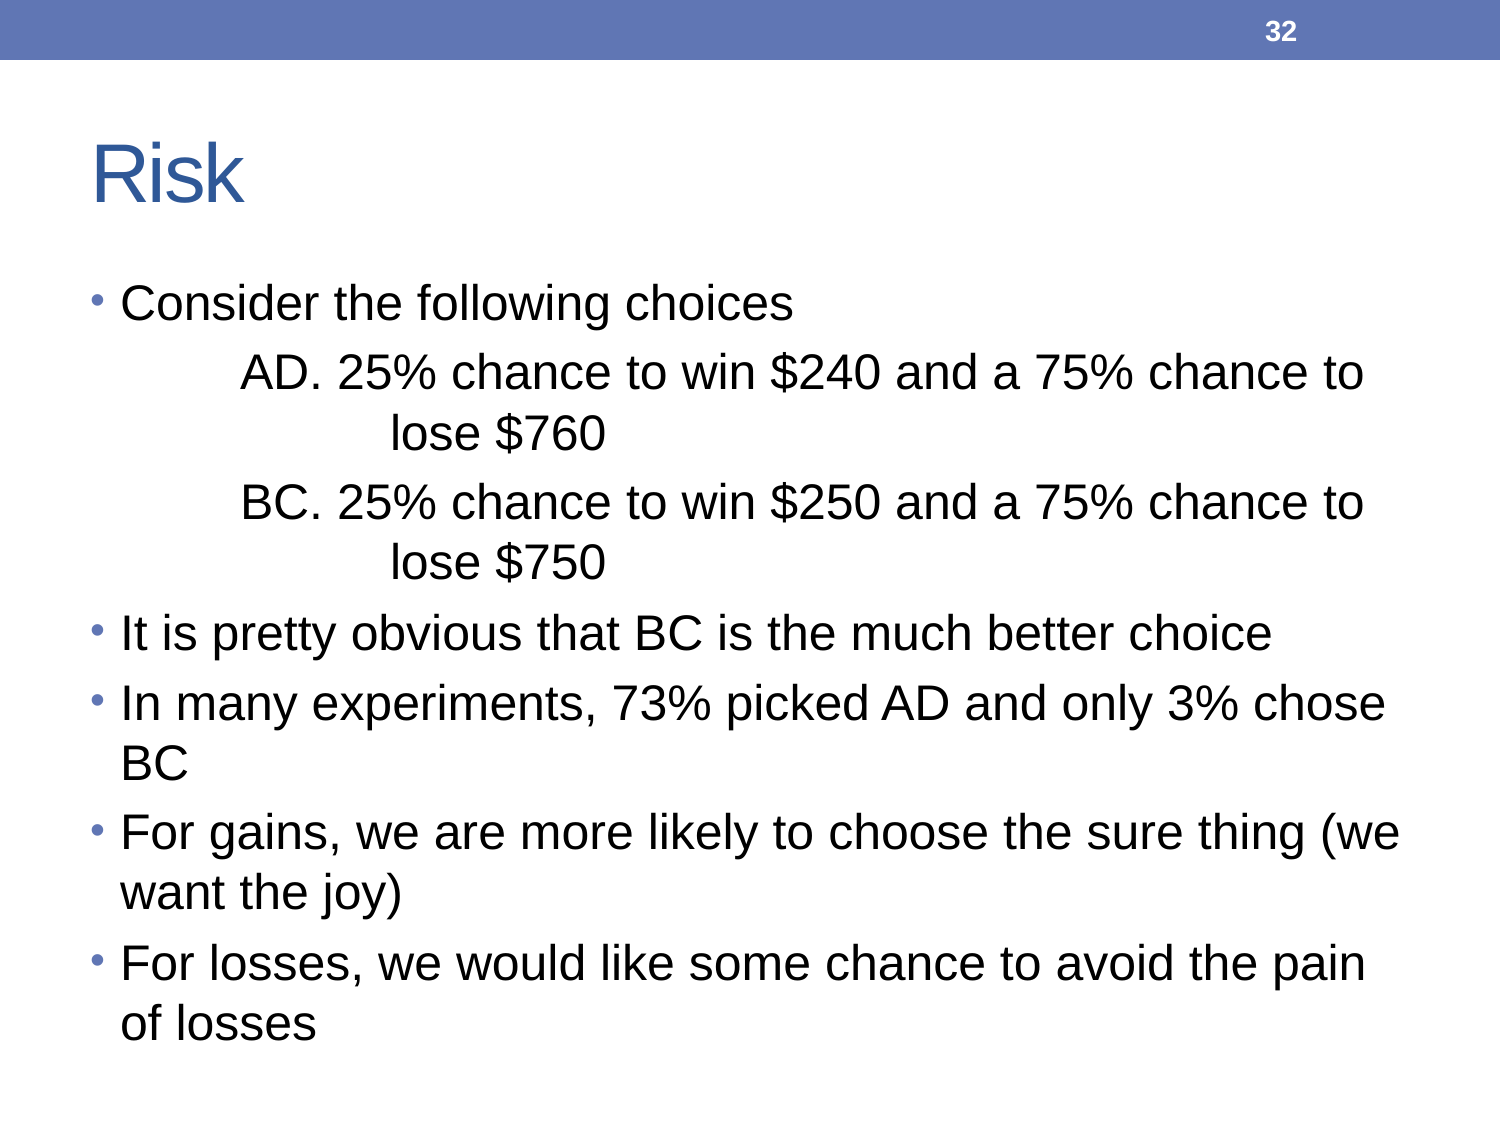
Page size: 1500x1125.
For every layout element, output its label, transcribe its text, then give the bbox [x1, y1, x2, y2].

slide_number 32 [1250, 3, 1425, 57]
list Consider the following choices AD. 25% chance to win $240 and a 75% chance to lose $760 BC. 25% chance to win $250 and a 75% chance to lose $750 It is pretty obvious that BC is the much better choice In many experiments, 73% picked AD and only 3% chose BC For gains, we are more likely to choose the sure thing (we want the joy) For losses, we would like some chance to avoid the pain of losses [75, 262, 1425, 1063]
title Risk [75, 87, 1425, 250]
